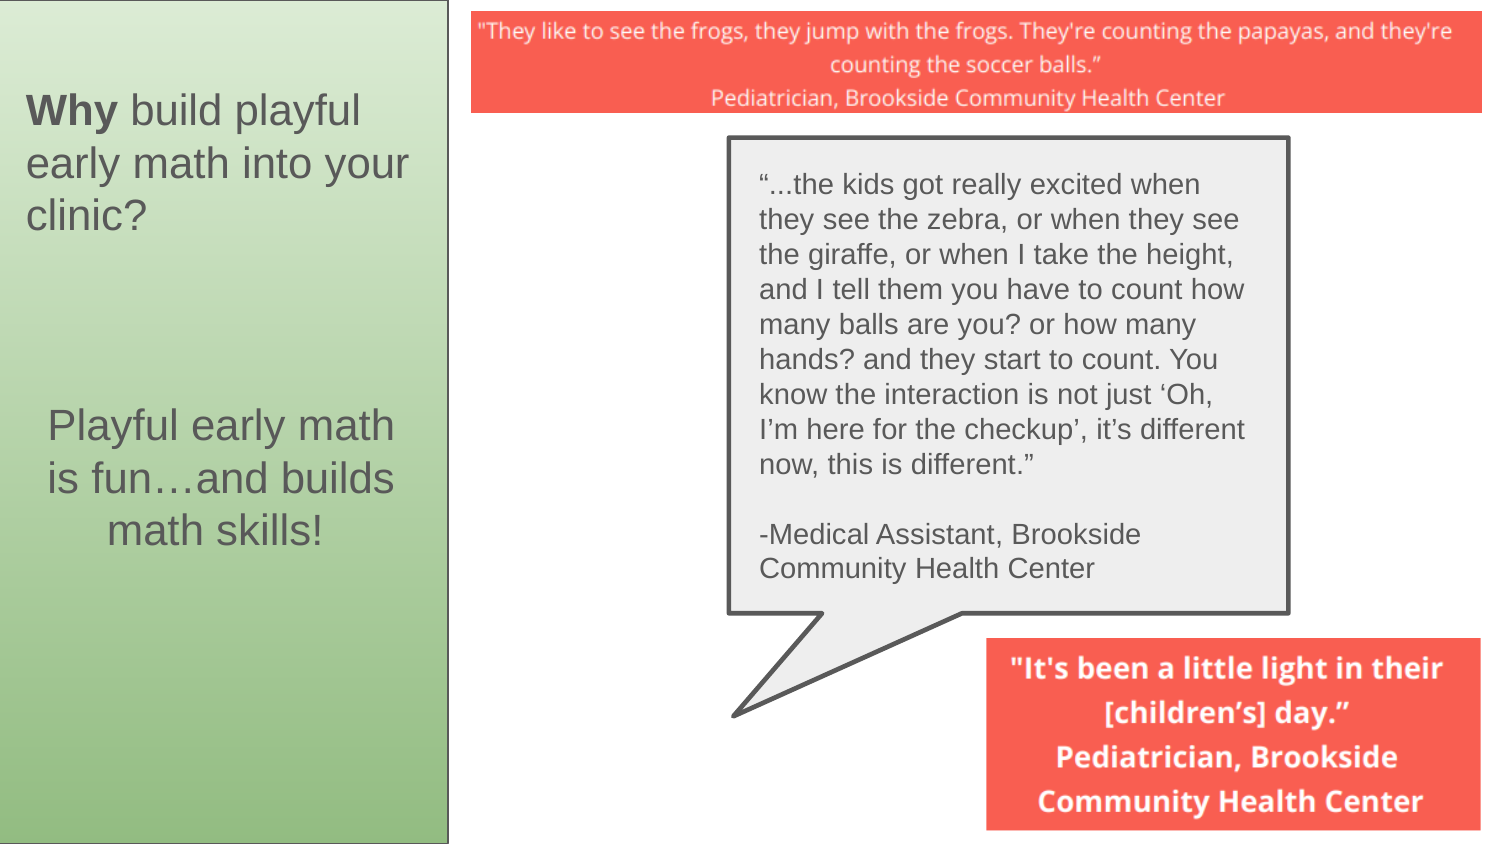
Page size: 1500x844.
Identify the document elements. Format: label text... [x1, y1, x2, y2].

text_box “...the kids got really excited when they see the zebra, or when they see the giraffe, or when I take the height, and I tell them you have to count how many balls are you? or how many hands? and they start to count. You know the interaction is not just ‘Oh, I’m here for the checkup’, it’s different now, this is different.” -Medical Assistant, Brookside Community Health Center [744, 150, 1274, 507]
text_box [0, 0, 449, 844]
text_box Why build playful early math into your clinic? Playful early math is fun…and builds math skills! [10, 67, 432, 175]
picture [984, 637, 1482, 833]
text_box [728, 137, 1289, 717]
picture [471, 10, 1482, 114]
